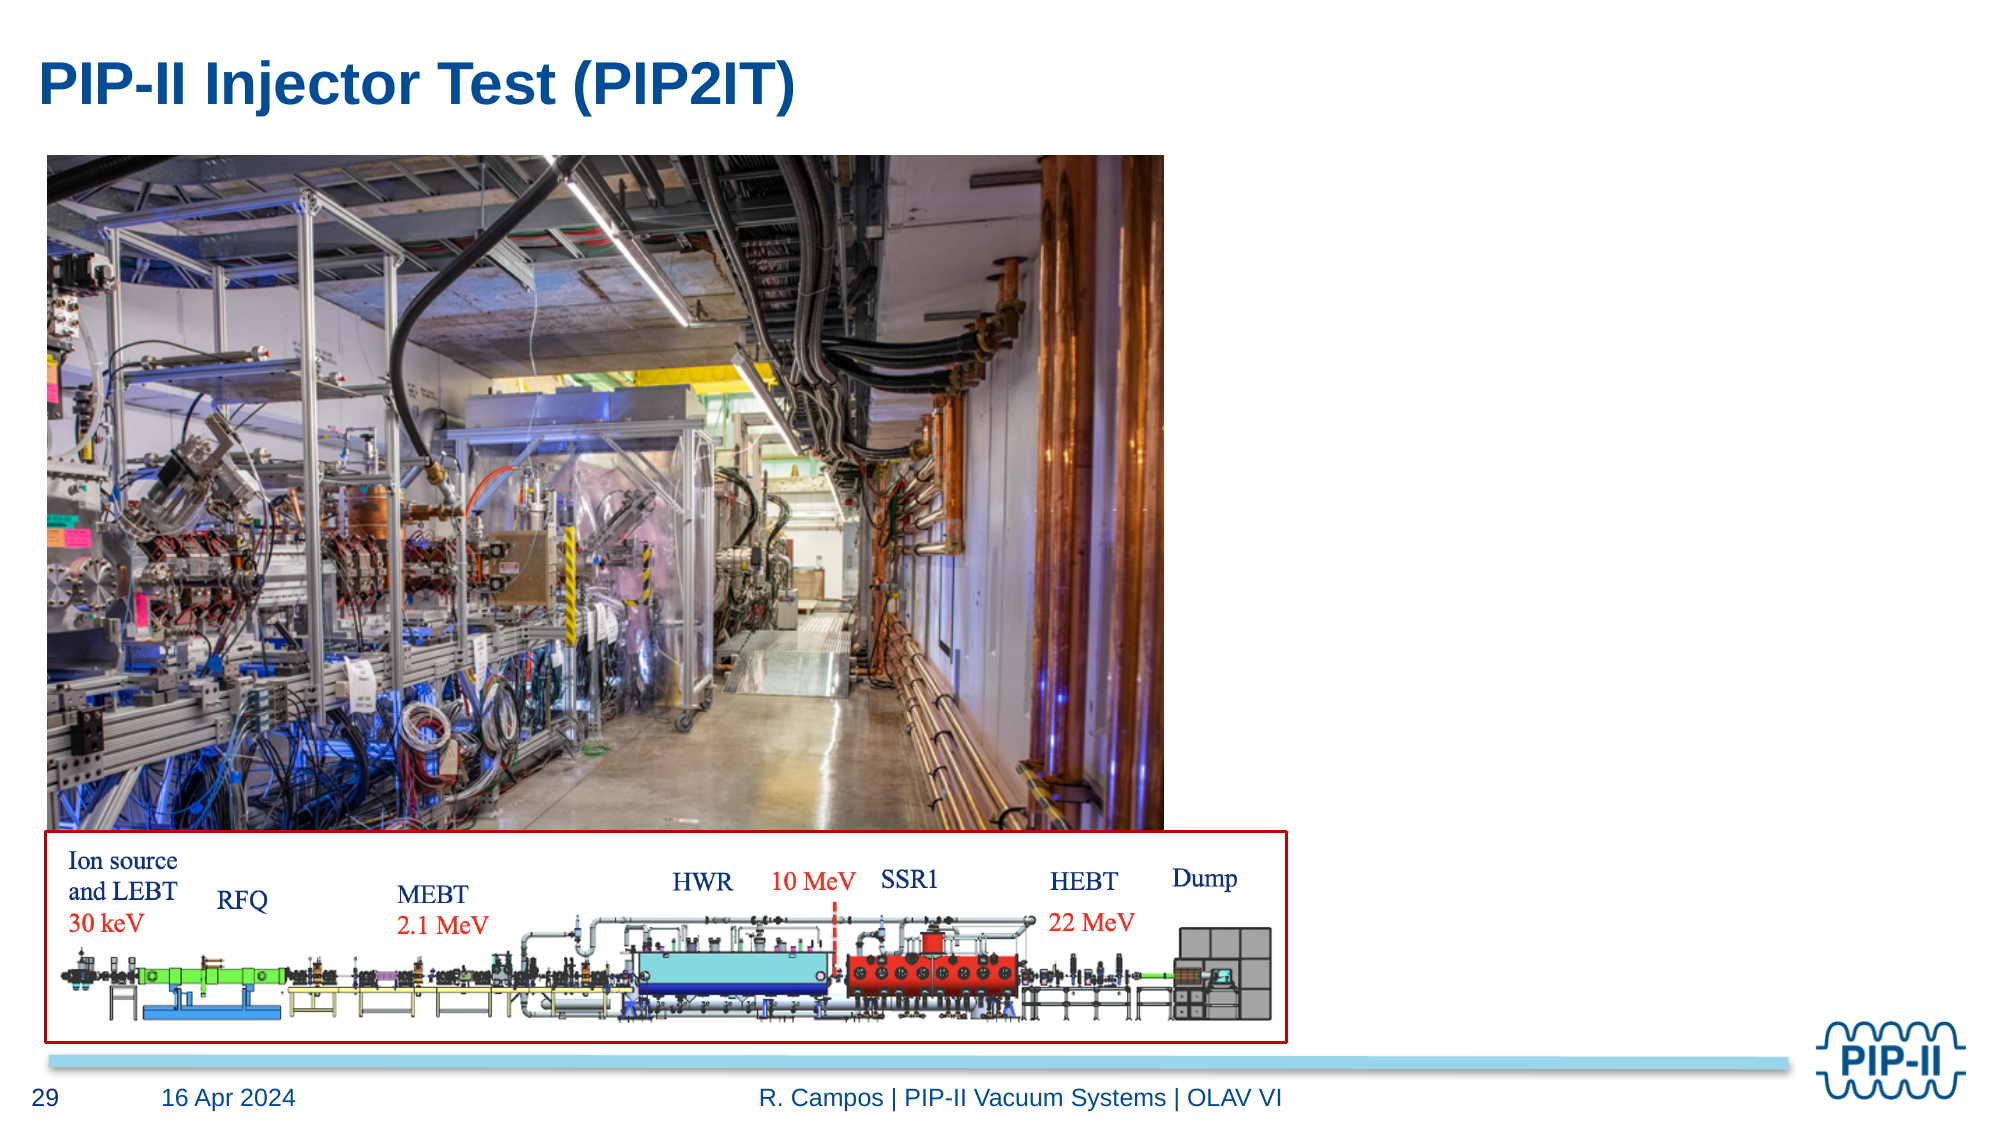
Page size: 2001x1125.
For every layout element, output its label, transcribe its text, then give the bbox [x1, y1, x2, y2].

picture [1816, 1021, 1966, 1100]
picture [46, 155, 1286, 1042]
title PIP-II Injector Test (PIP2IT) [36, 42, 1908, 233]
